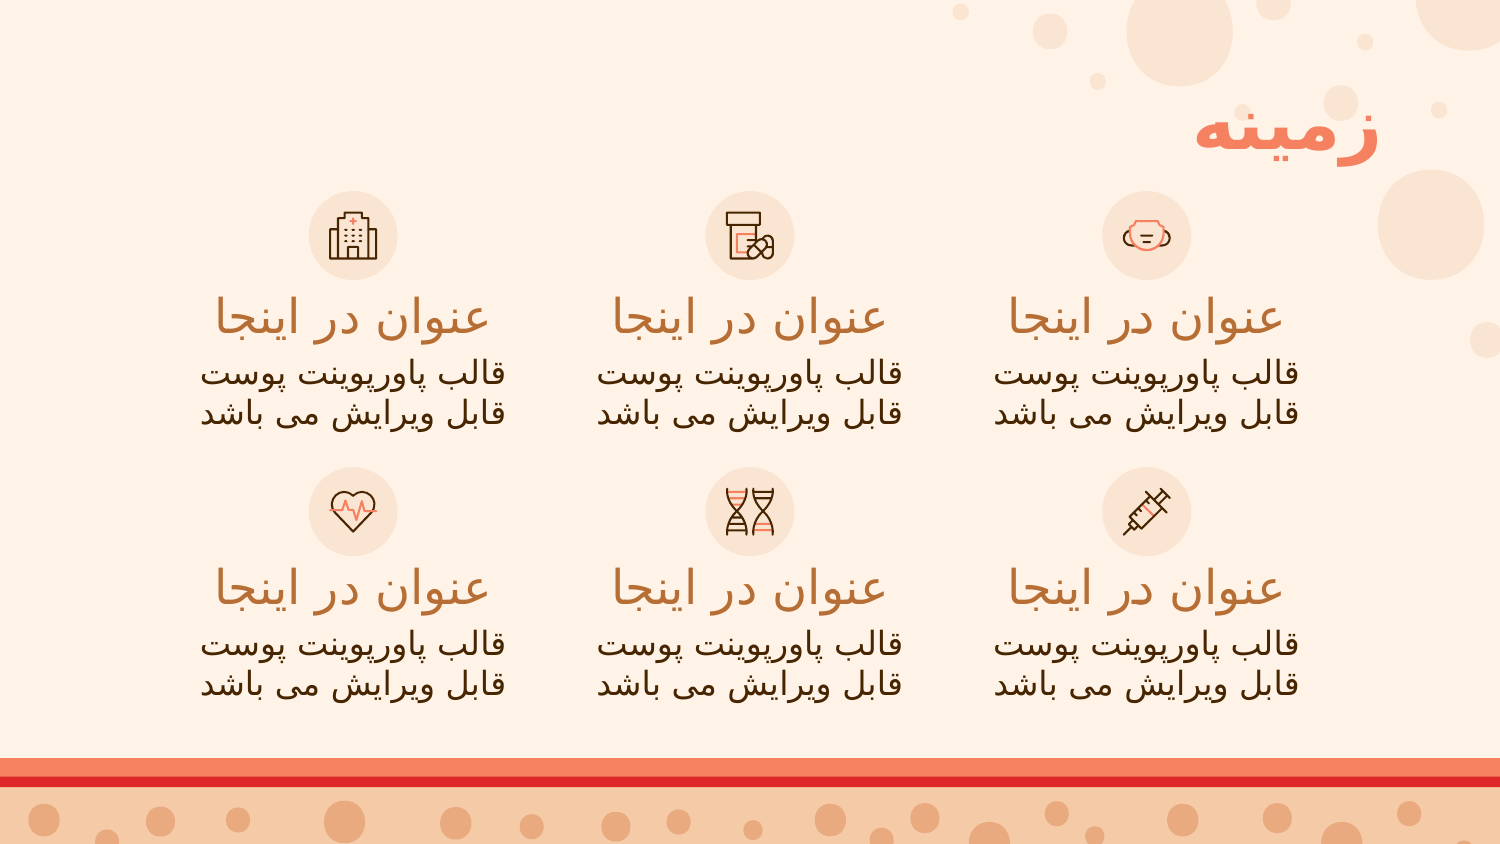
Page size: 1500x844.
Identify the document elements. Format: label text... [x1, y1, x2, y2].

subtitle عنوان در اینجا [963, 284, 1331, 336]
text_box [1122, 487, 1172, 536]
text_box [328, 211, 378, 260]
subtitle عنوان در اینجا [169, 284, 537, 336]
subtitle قالب پاورپوینت پوست قابل ویرایش می باشد [566, 336, 934, 430]
text_box [1102, 467, 1192, 556]
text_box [1122, 219, 1172, 252]
subtitle عنوان در اینجا [566, 284, 934, 336]
title زمینه [101, 72, 1399, 167]
text_box [308, 467, 398, 556]
subtitle عنوان در اینجا [169, 556, 537, 607]
subtitle قالب پاورپوینت پوست قابل ویرایش می باشد [169, 607, 537, 702]
text_box [308, 191, 398, 281]
subtitle قالب پاورپوینت پوست قابل ویرایش می باشد [169, 336, 537, 430]
subtitle عنوان در اینجا [963, 556, 1331, 607]
subtitle قالب پاورپوینت پوست قابل ویرایش می باشد [963, 607, 1331, 702]
subtitle قالب پاورپوینت پوست قابل ویرایش می باشد [963, 336, 1331, 430]
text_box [725, 211, 775, 260]
text_box [705, 467, 795, 556]
subtitle عنوان در اینجا [566, 556, 934, 607]
subtitle قالب پاورپوینت پوست قابل ویرایش می باشد [566, 607, 934, 702]
text_box [705, 191, 795, 281]
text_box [725, 487, 775, 536]
text_box [1102, 191, 1192, 281]
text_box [328, 490, 378, 533]
